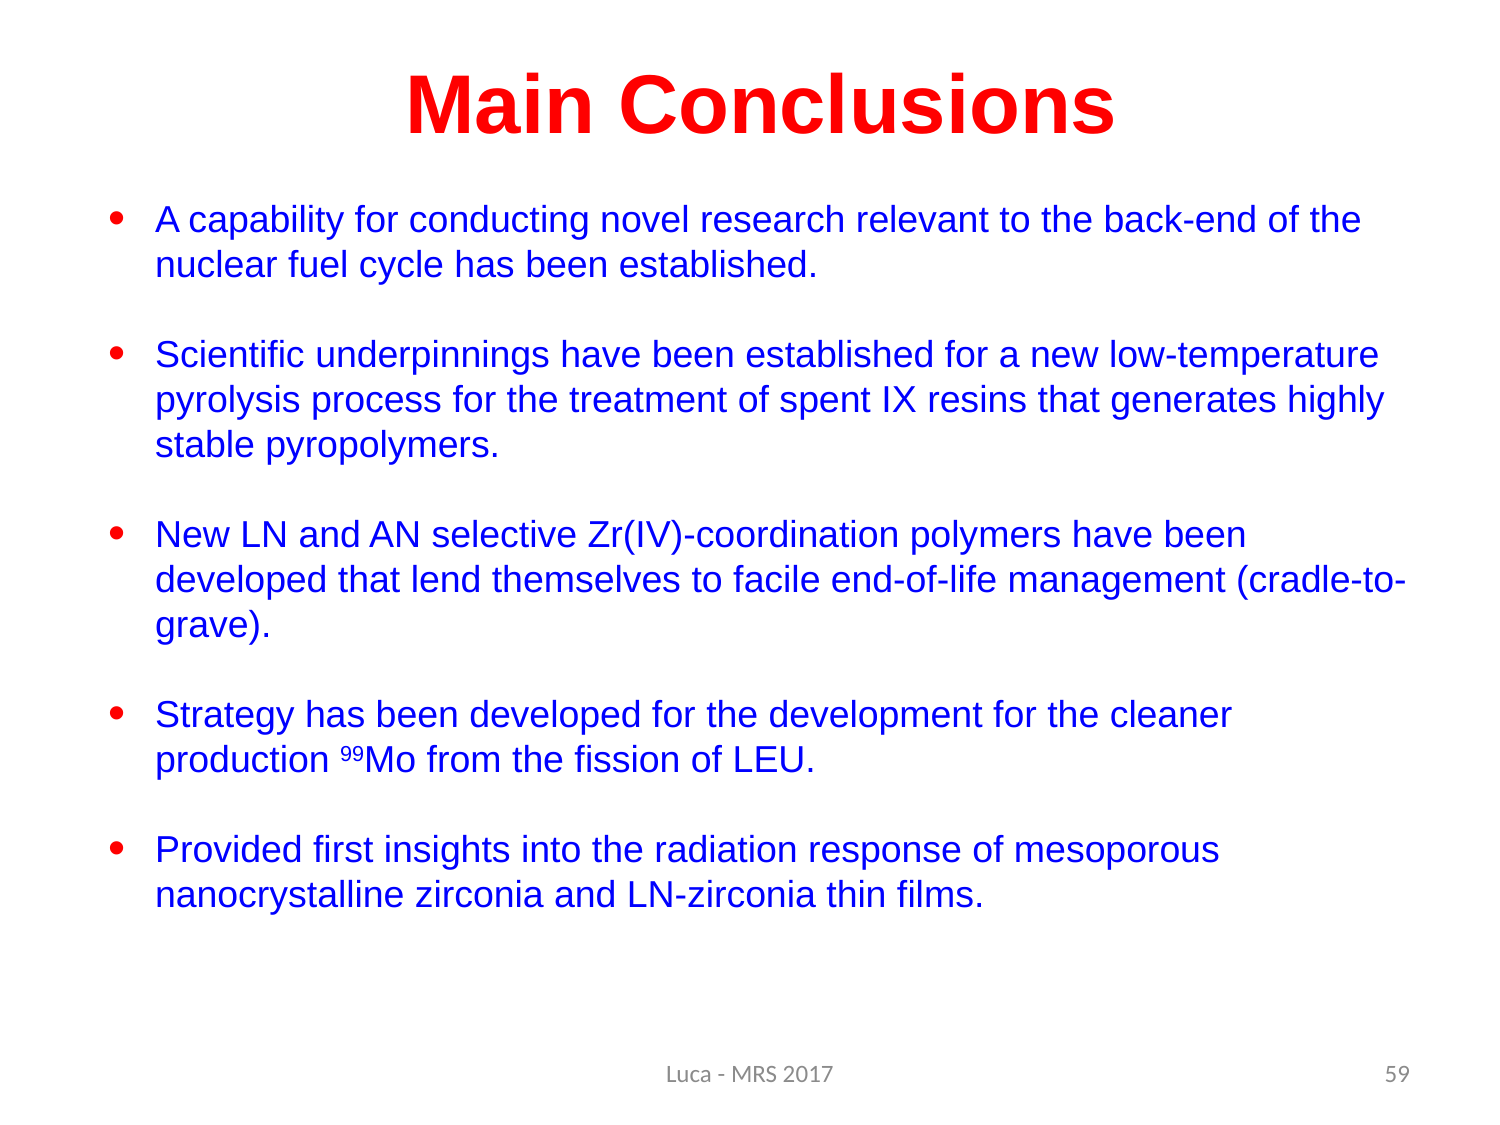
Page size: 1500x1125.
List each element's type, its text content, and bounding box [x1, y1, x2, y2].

text_box Main Conclusions A capability for conducting novel research relevant to the back-end of the nuclear fuel cycle has been established. Scientific underpinnings have been established for a new low-temperature pyrolysis process for the treatment of spent IX resins that generates highly stable pyropolymers. New LN and AN selective Zr(IV)-coordination polymers have been developed that lend themselves to facile end-of-life management (cradle-to-grave). Strategy has been developed for the development for the cleaner production 99Mo from the fission of LEU. Provided first insights into the radiation response of mesoporous nanocrystalline zirconia and LN-zirconia thin films. [93, 42, 1430, 923]
footer Luca - MRS 2017 [512, 1042, 988, 1103]
slide_number 59 [1074, 1042, 1425, 1103]
